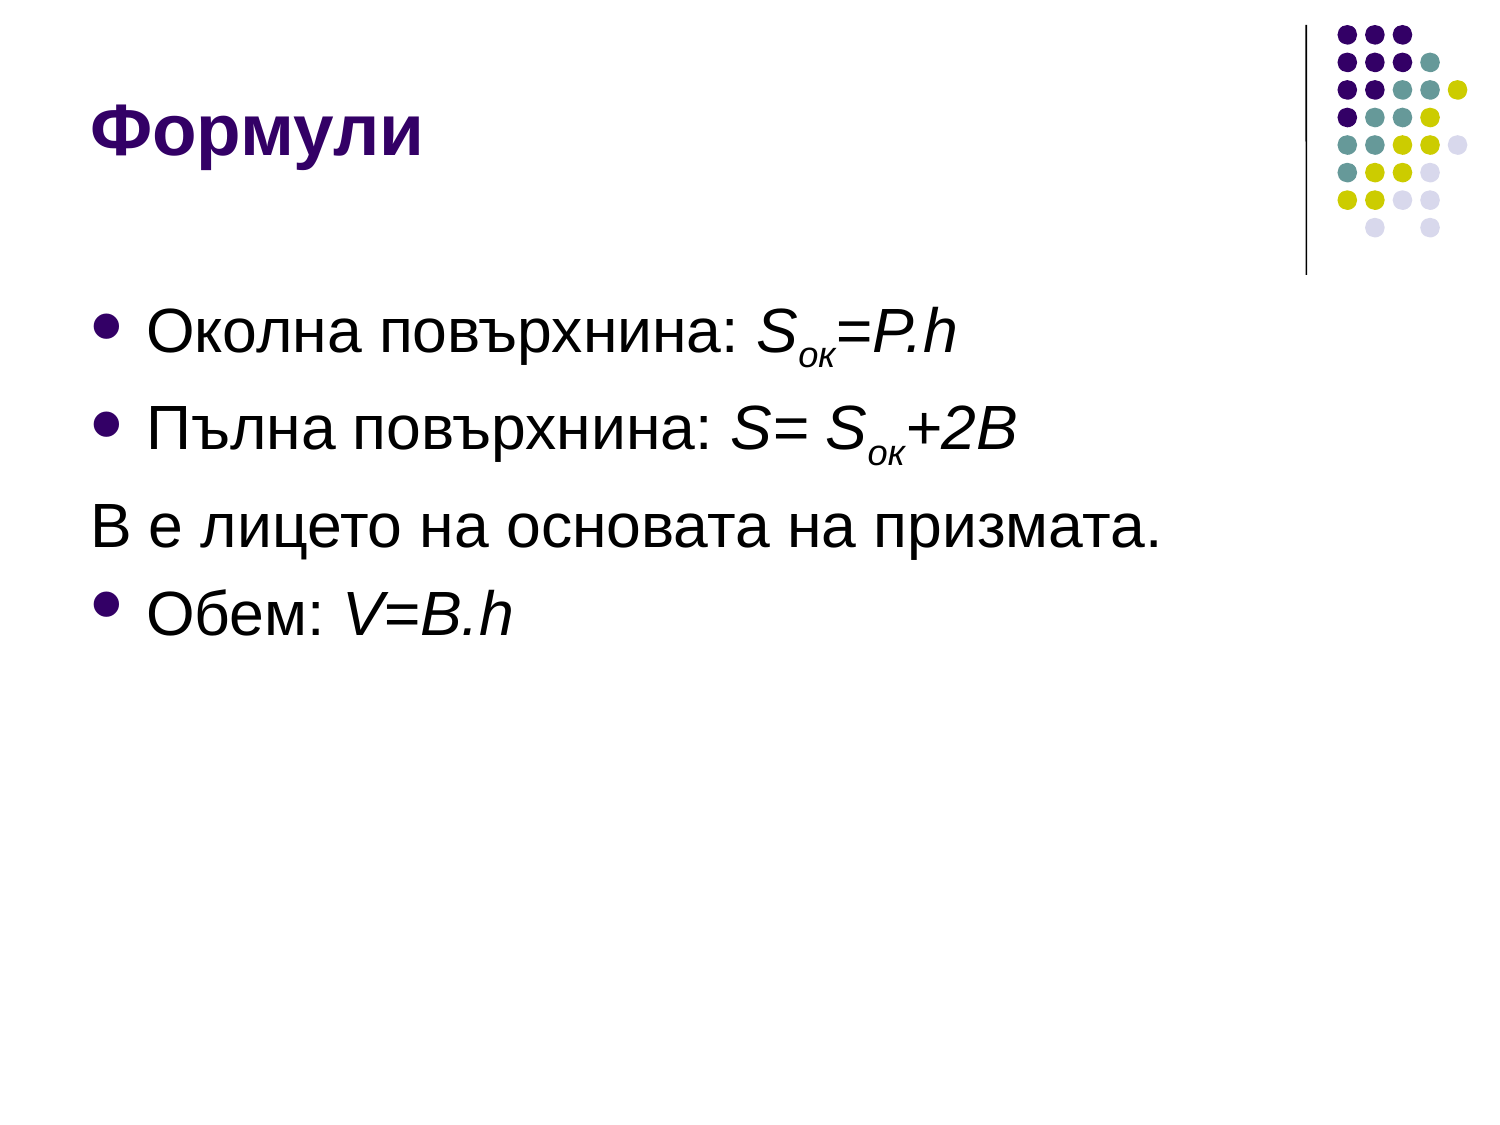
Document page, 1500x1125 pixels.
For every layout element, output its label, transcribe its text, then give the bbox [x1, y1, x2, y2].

list Околна повърхнина: Sок=P.h Пълна повърхнина: S= Sок+2B B е лицето на основата на призмата. Обем: V=B.h [74, 281, 1426, 1006]
title Формули [74, 19, 1313, 233]
